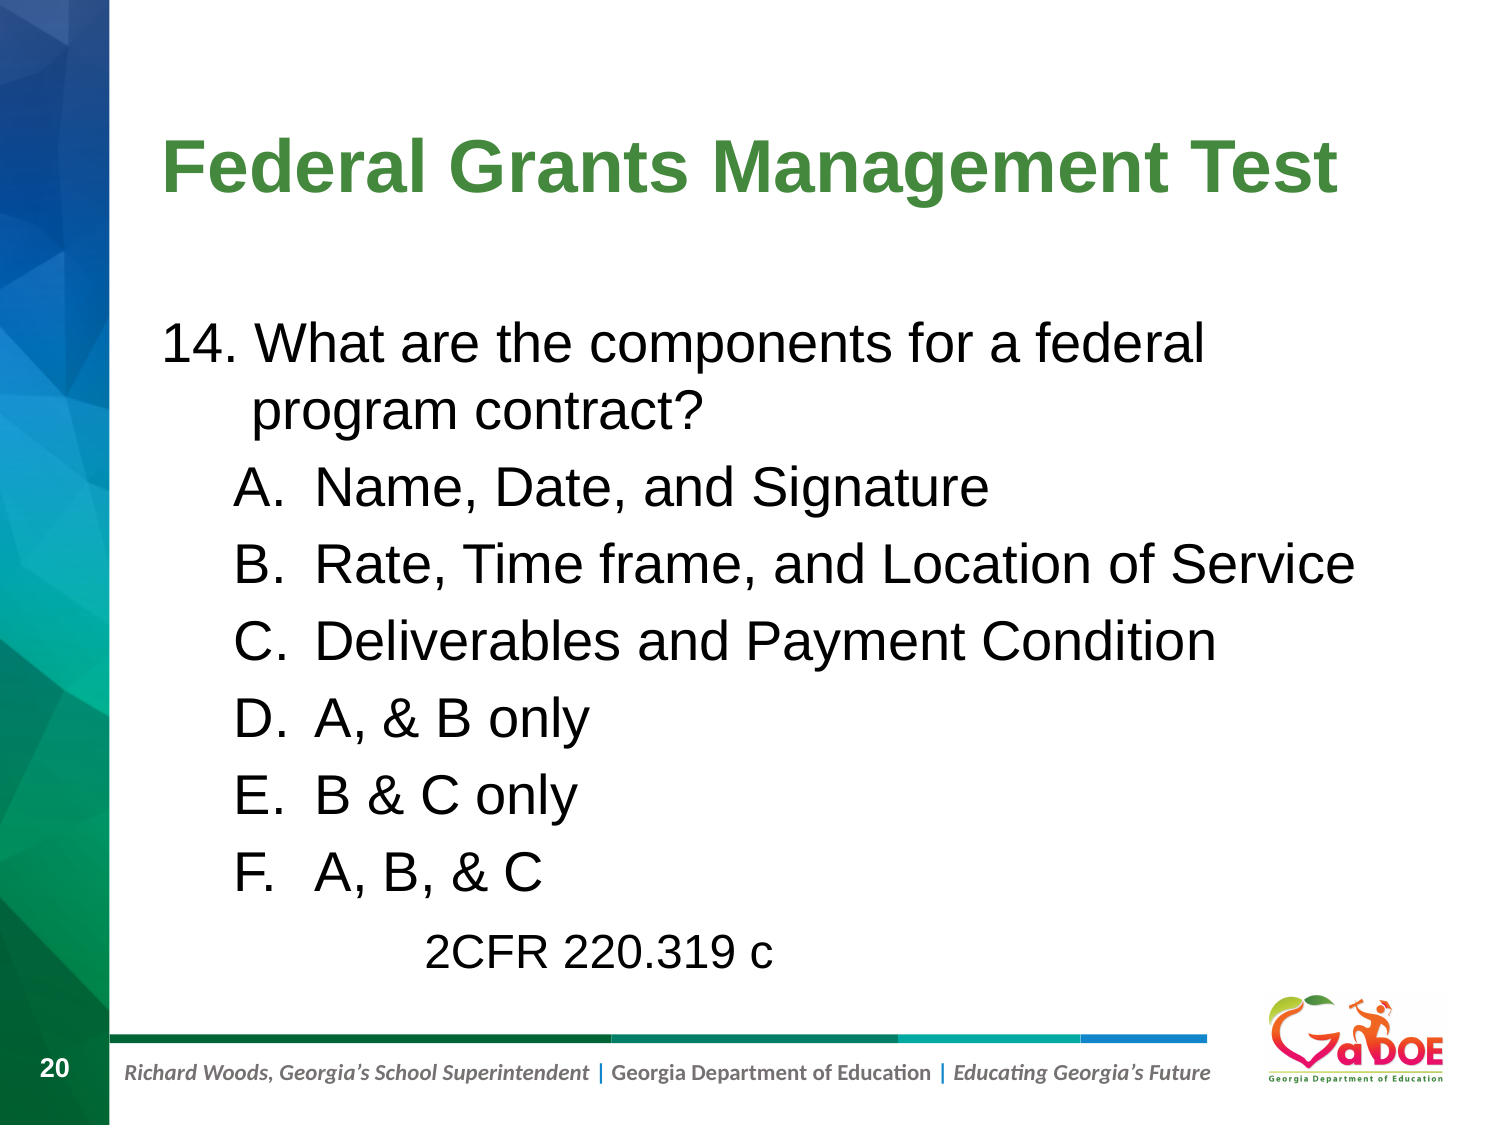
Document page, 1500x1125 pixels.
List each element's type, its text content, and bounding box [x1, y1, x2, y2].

list 14. What are the components for a federal program contract? Name, Date, and Signature Rate, Time frame, and Location of Service Deliverables and Payment Condition A, & B only B & C only A, B, & C 2CFR 220.319 c [146, 299, 1441, 988]
picture [0, 0, 110, 1125]
picture [1263, 987, 1447, 1089]
title Federal Grants Management Test [146, 59, 1441, 278]
